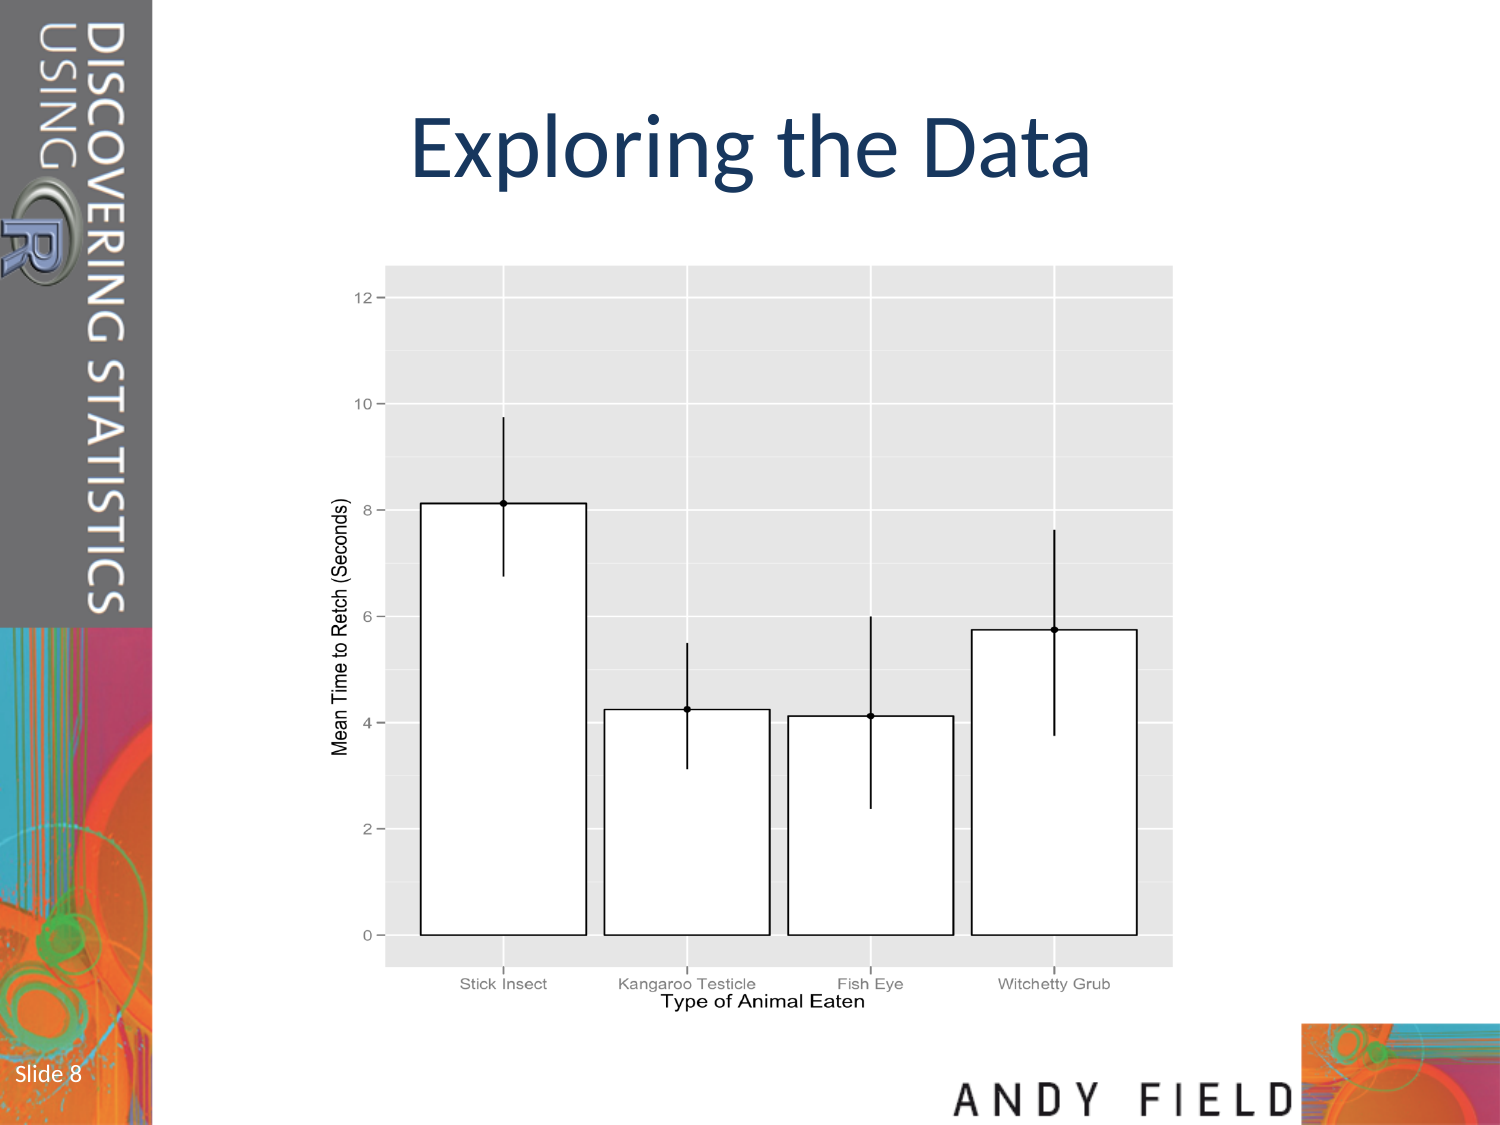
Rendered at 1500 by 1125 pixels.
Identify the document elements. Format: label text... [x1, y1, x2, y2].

slide_number Slide 8 [0, 1042, 141, 1103]
title Exploring the Data [114, 47, 1390, 235]
picture [0, 0, 1500, 1125]
